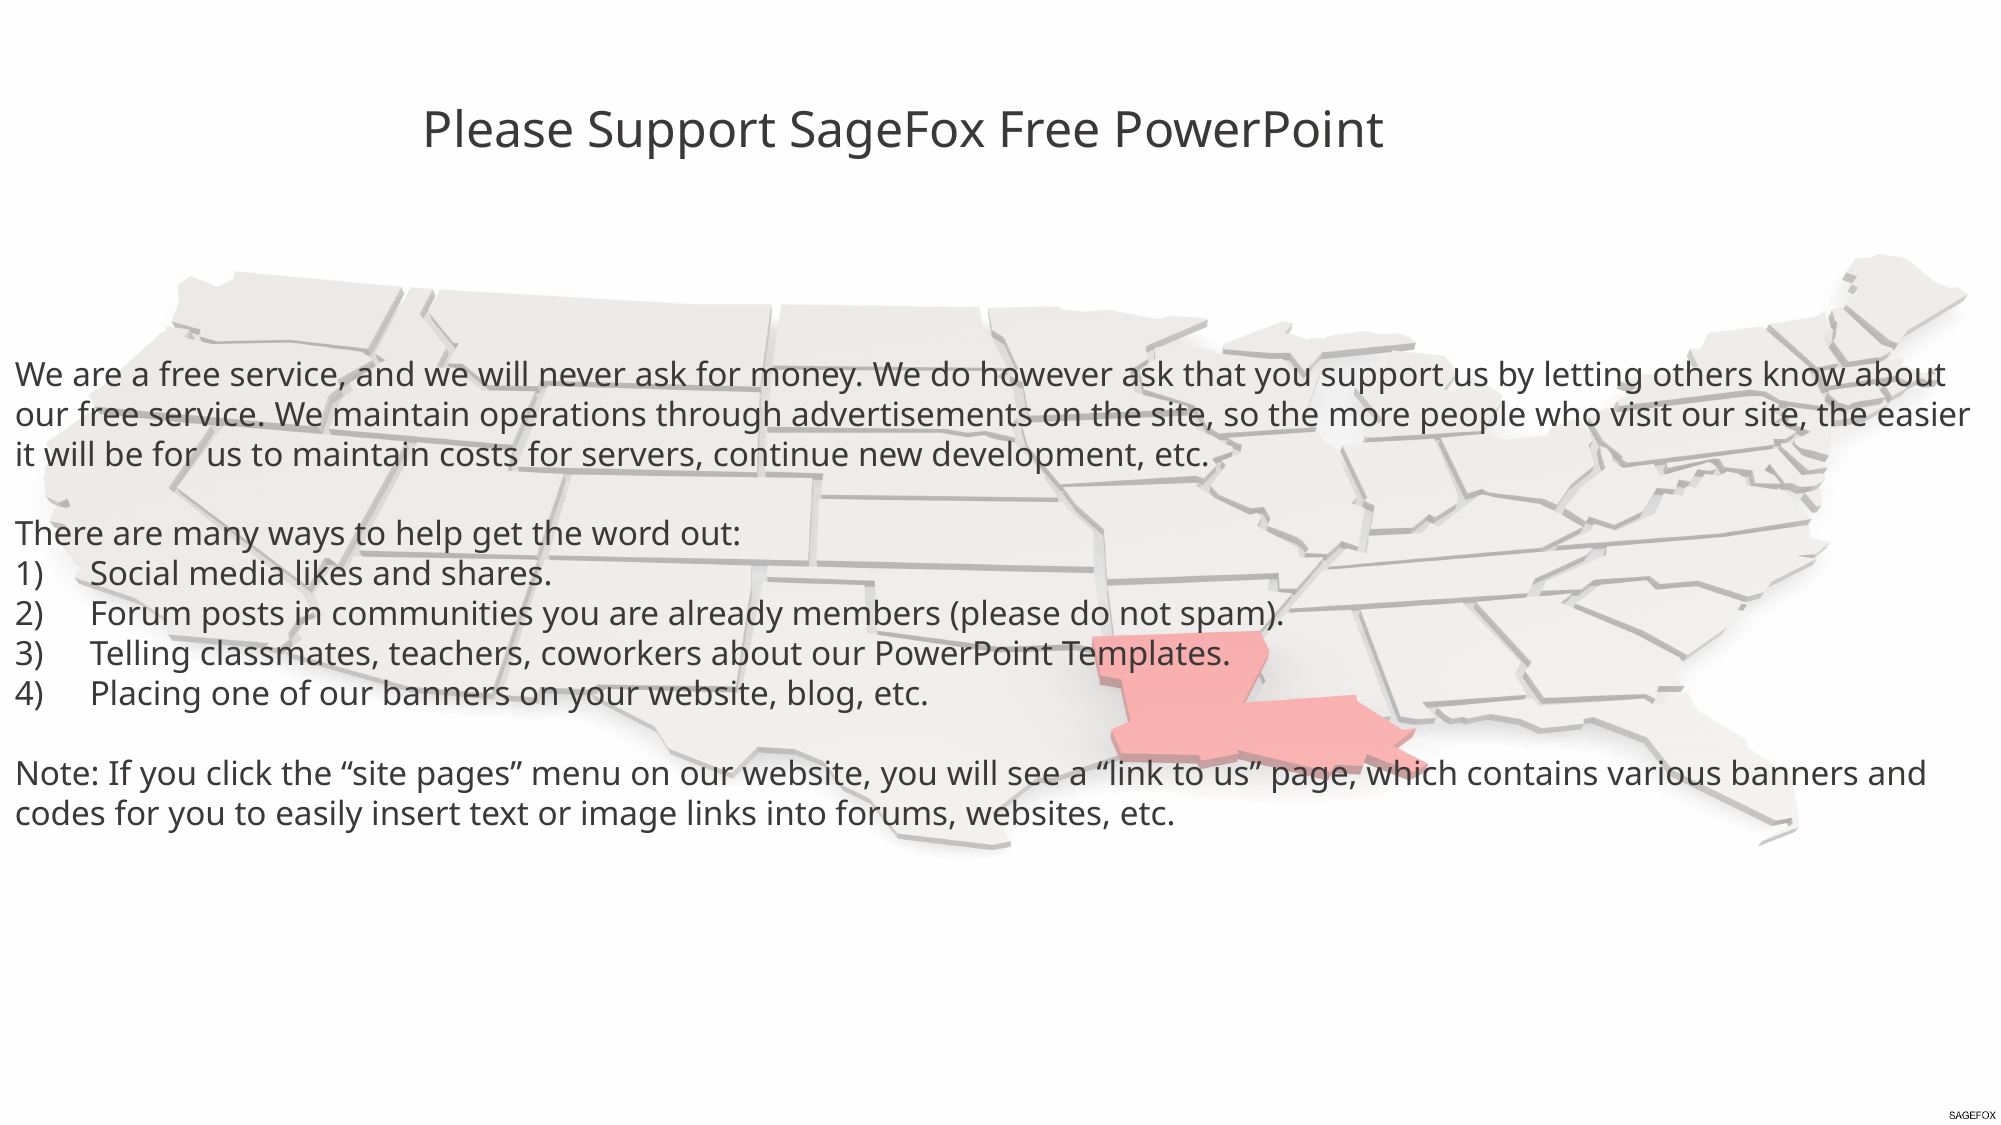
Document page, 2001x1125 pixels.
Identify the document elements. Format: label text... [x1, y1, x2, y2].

title Please Support SageFox Free PowerPoint [363, 72, 1444, 190]
text_box We are a free service, and we will never ask for money. We do however ask that you support us by letting others know about our free service. We maintain operations through advertisements on the site, so the more people who visit our site, the easier it will be for us to maintain costs for servers, continue new development, etc. There are many ways to help get the word out: Social media likes and shares. Forum posts in communities you are already members (please do not spam). Telling classmates, teachers, coworkers about our PowerPoint Templates. Placing one of our banners on your website, blog, etc. Note: If you click the “site pages” menu on our website, you will see a “link to us” page, which contains various banners and codes for you to easily insert text or image links into forums, websites, etc. [0, 0, 2000, 1125]
